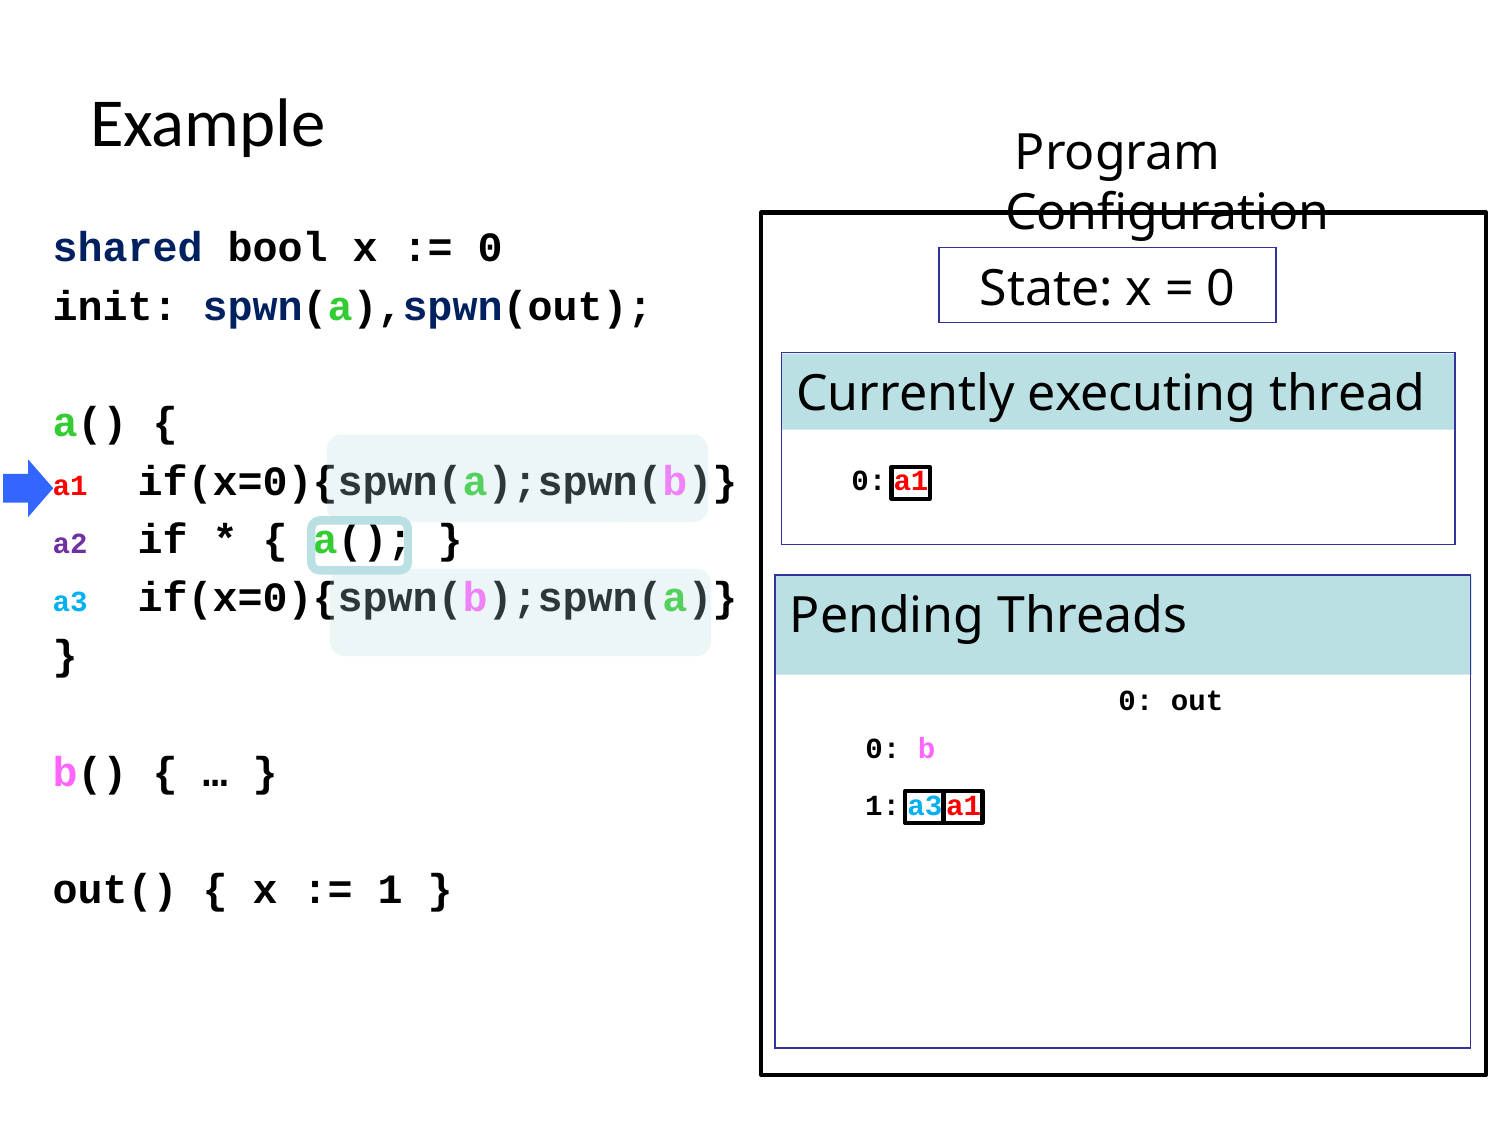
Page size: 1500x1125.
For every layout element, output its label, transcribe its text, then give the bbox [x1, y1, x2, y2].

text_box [760, 112, 1487, 1076]
text_box [3, 459, 54, 518]
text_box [835, 466, 955, 508]
text_box [329, 568, 712, 657]
text_box [311, 520, 409, 571]
title Example [74, 24, 1426, 213]
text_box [849, 790, 1008, 832]
text_box [326, 434, 709, 523]
list shared bool x := 0 init: spwn(a),spwn(out); a() { a1 if(x=0){spwn(a);spwn(b)} a2 if * { a(); } a3 if(x=0){spwn(b);spwn(a)} } b() { … } out() { x := 1 } [37, 212, 755, 1006]
